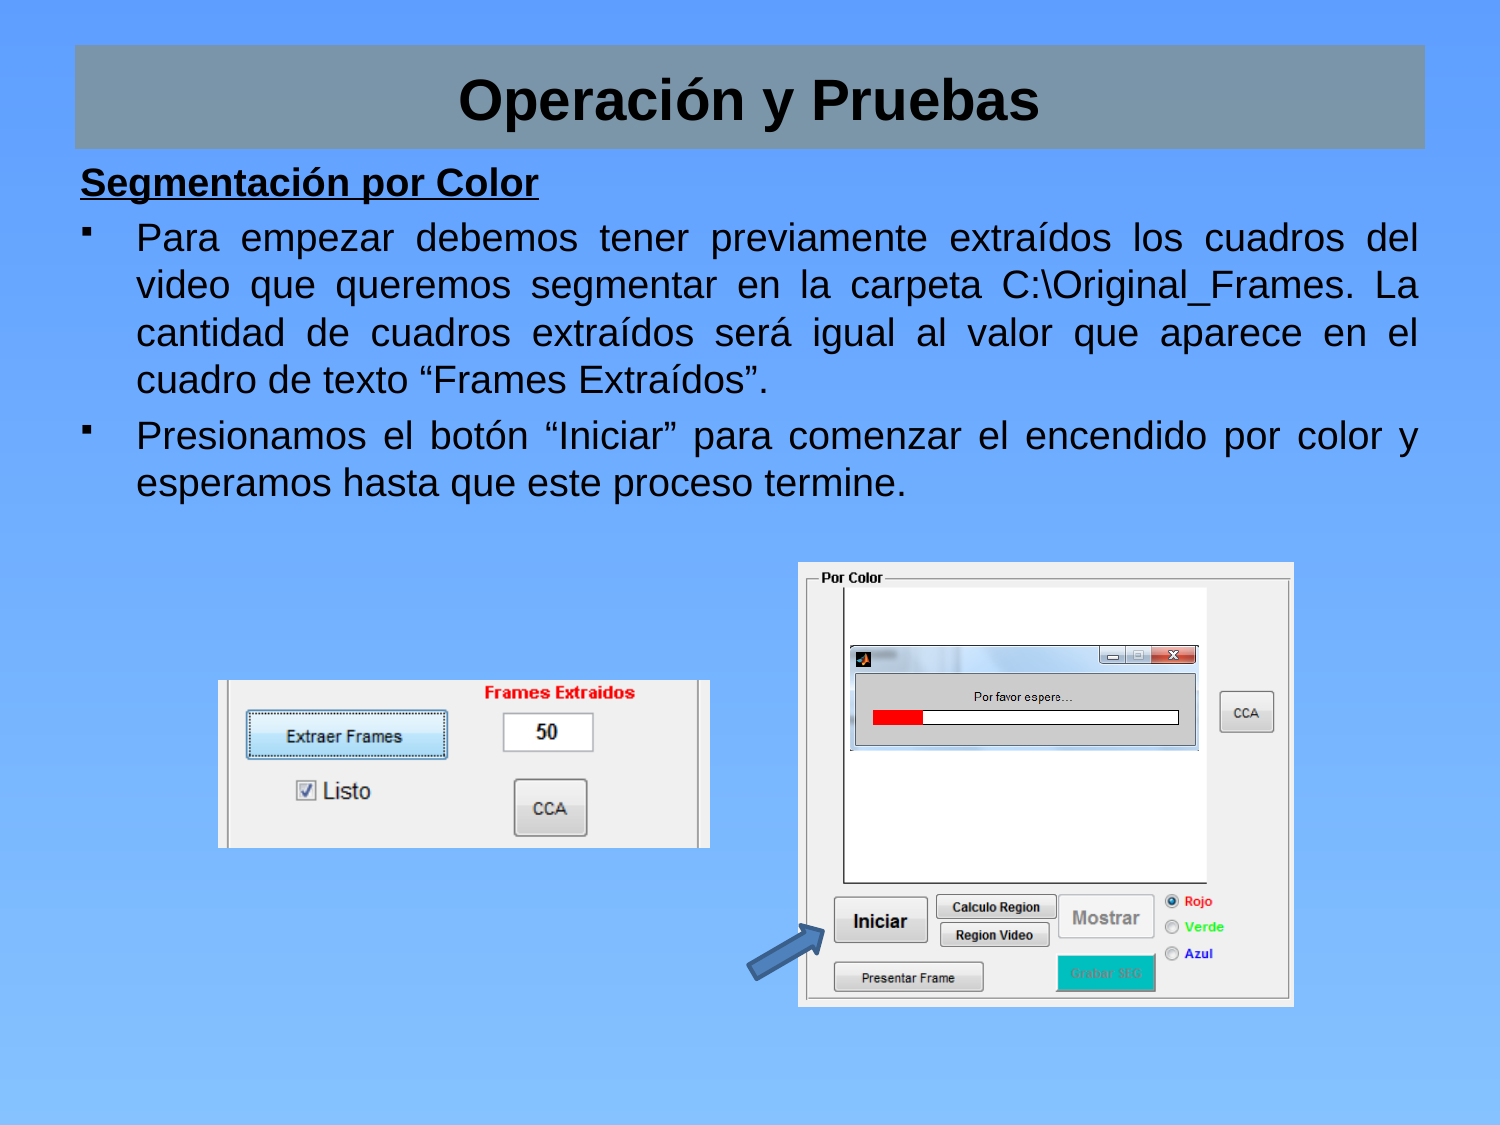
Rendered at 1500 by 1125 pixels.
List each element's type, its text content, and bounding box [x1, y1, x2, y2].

text_box [746, 937, 792, 982]
picture [218, 680, 710, 849]
list Segmentación por Color Para empezar debemos tener previamente extraídos los cuadros del video que queremos segmentar en la carpeta C:\Original_Frames. La cantidad de cuadros extraídos será igual al valor que aparece en el cuadro de texto “Frames Extraídos”. Presionamos el botón “Iniciar” para comenzar el encendido por color y esperamos hasta que este proceso termine. [64, 149, 1436, 1035]
title Operación y Pruebas [75, 45, 1425, 149]
picture [797, 562, 1294, 1007]
